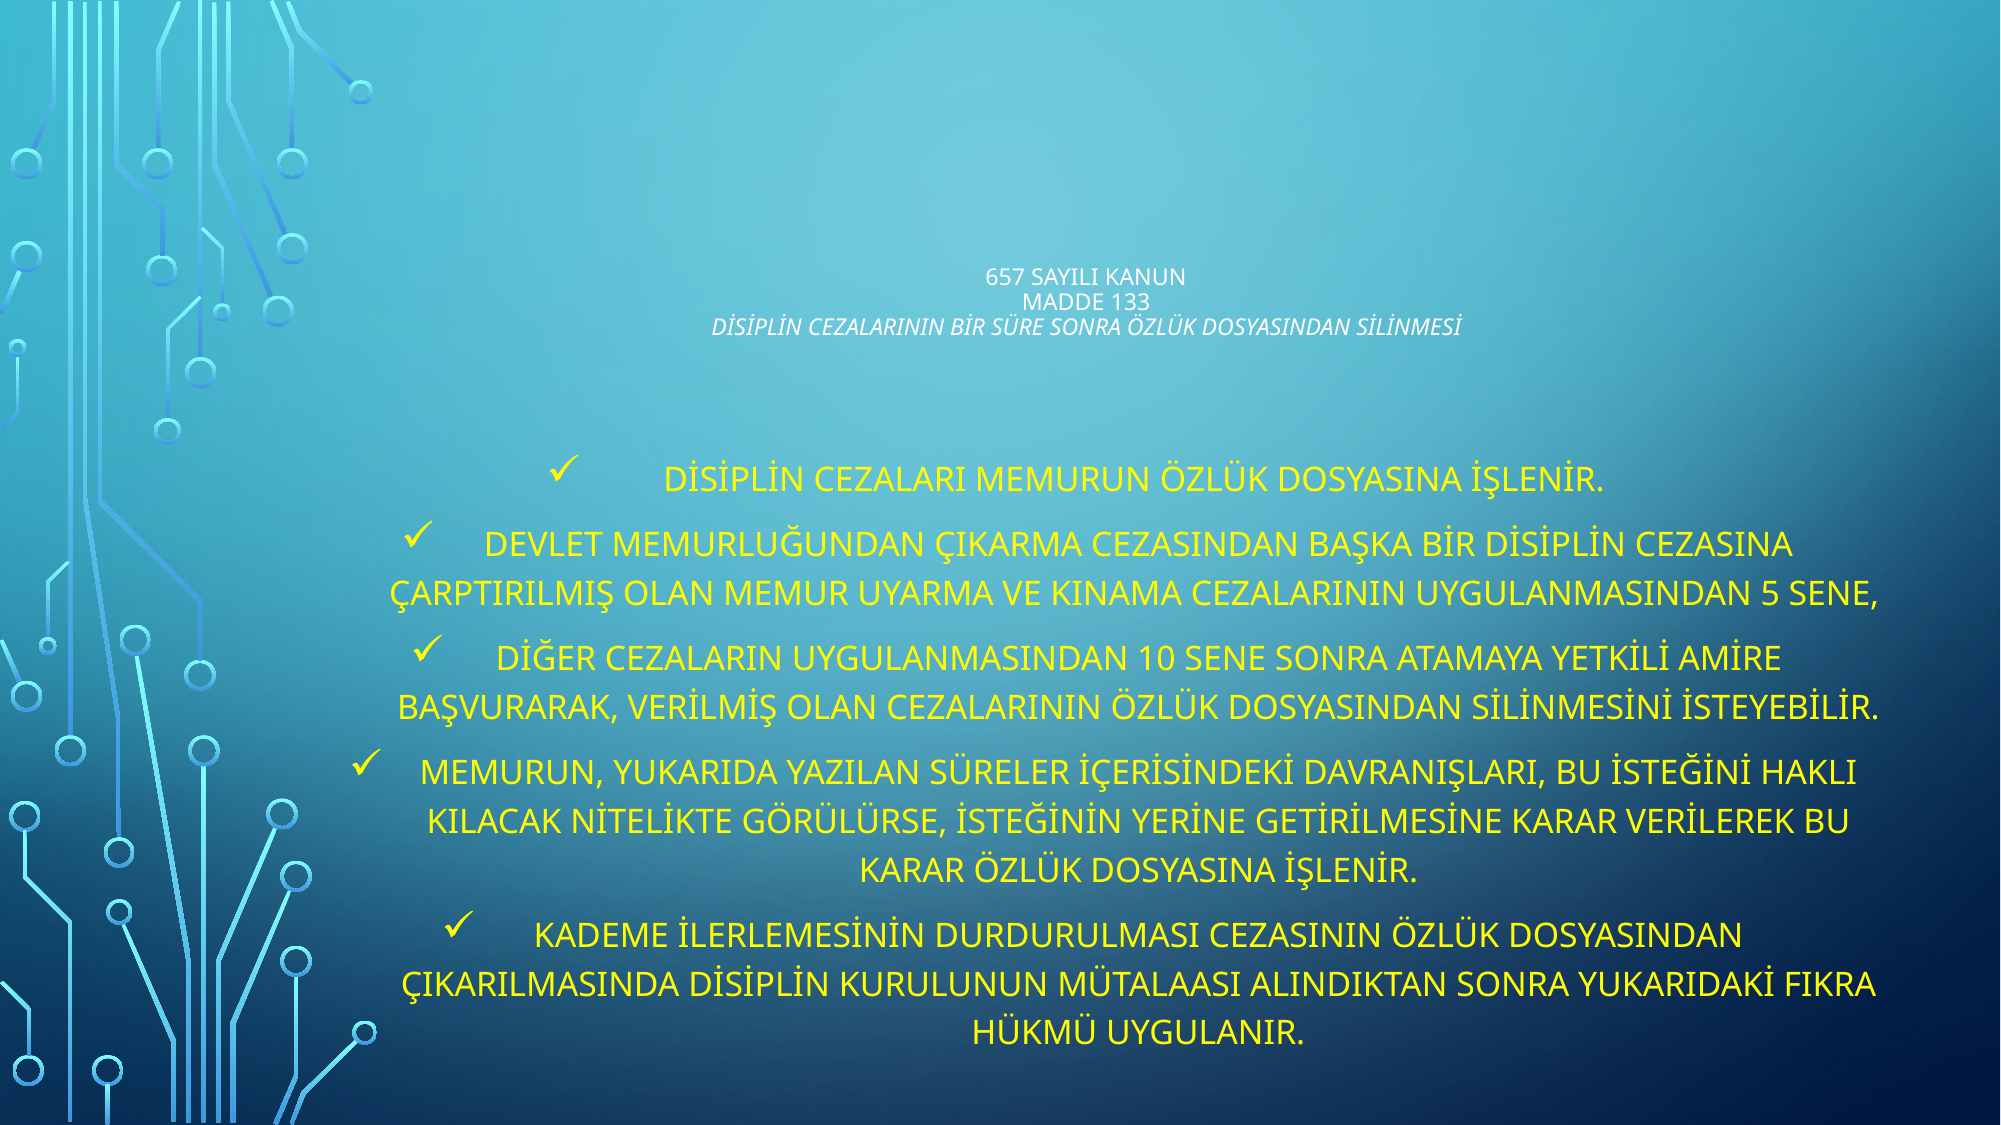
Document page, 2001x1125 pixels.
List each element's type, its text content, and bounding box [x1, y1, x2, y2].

title 657 sayılı kanun MADDE 133 Disiplin cezalarının bir süre sonra özlük dosyasından silinmesi [339, 20, 1833, 348]
subtitle Disiplin cezaları memurun özlük dosyasına işlenir. Devlet memurluğundan çıkarma cezasından başka bir disiplin cezasına çarptırılmış olan memur uyarma ve kınama cezalarının uygulanmasından 5 sene, diğer cezaların uygulanmasından 10 sene sonra atamaya yetkili amire başvurarak, verilmiş olan cezalarının özlük dosyasından silinmesini isteyebilir. Memurun, yukarıda yazılan süreler içerisindeki davranışları, bu isteğini haklı kılacak nitelikte görülürse, isteğinin yerine getirilmesine karar verilerek bu karar özlük dosyasına işlenir. Kademe ilerlemesinin durdurulması cezasının özlük dosyasından çıkarılmasında disiplin kurulunun mütalaası alındıktan sonra yukarıdaki fıkra hükmü uygulanır. [313, 384, 1910, 1086]
